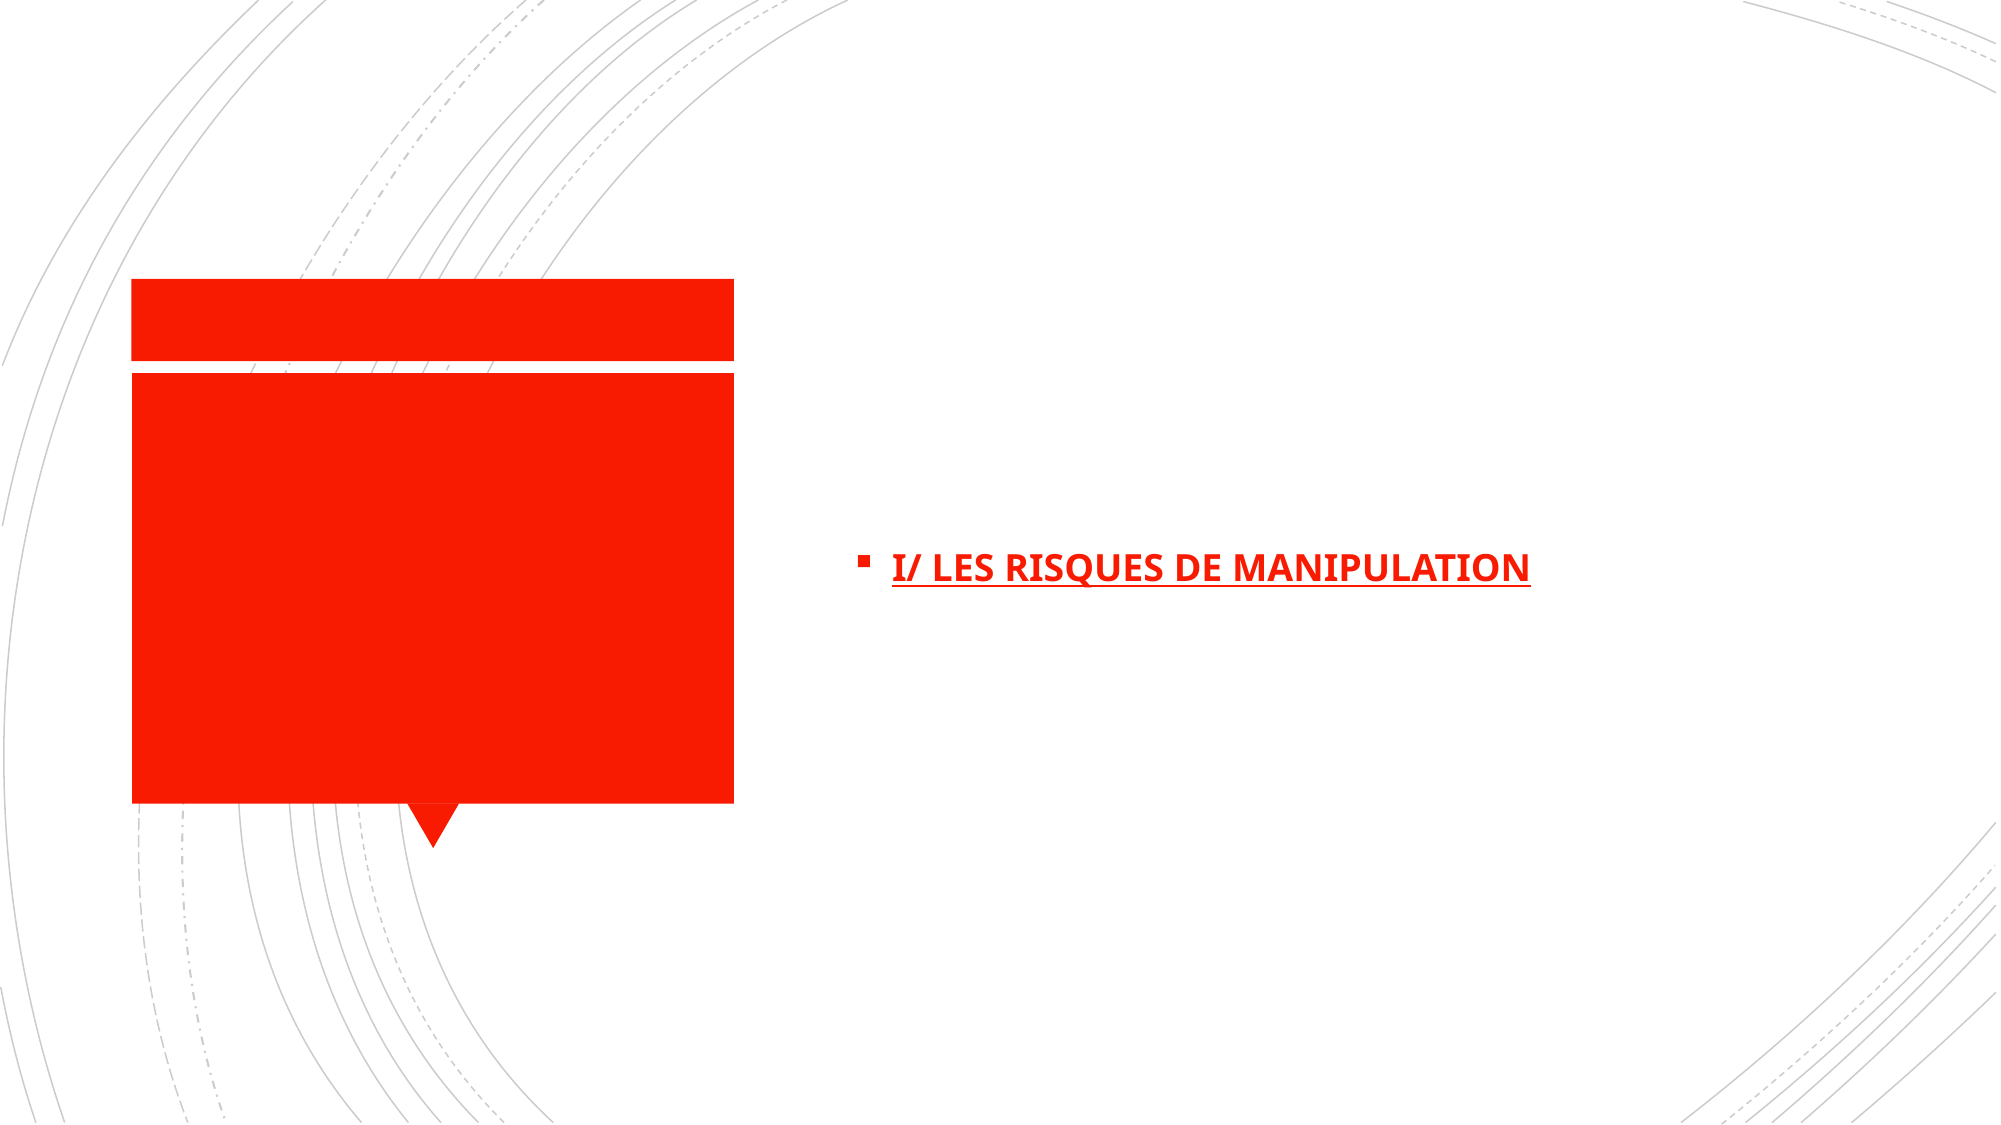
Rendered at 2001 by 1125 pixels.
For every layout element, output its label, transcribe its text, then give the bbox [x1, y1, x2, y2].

list I/ LES RISQUES DE MANIPULATION [839, 131, 1871, 993]
